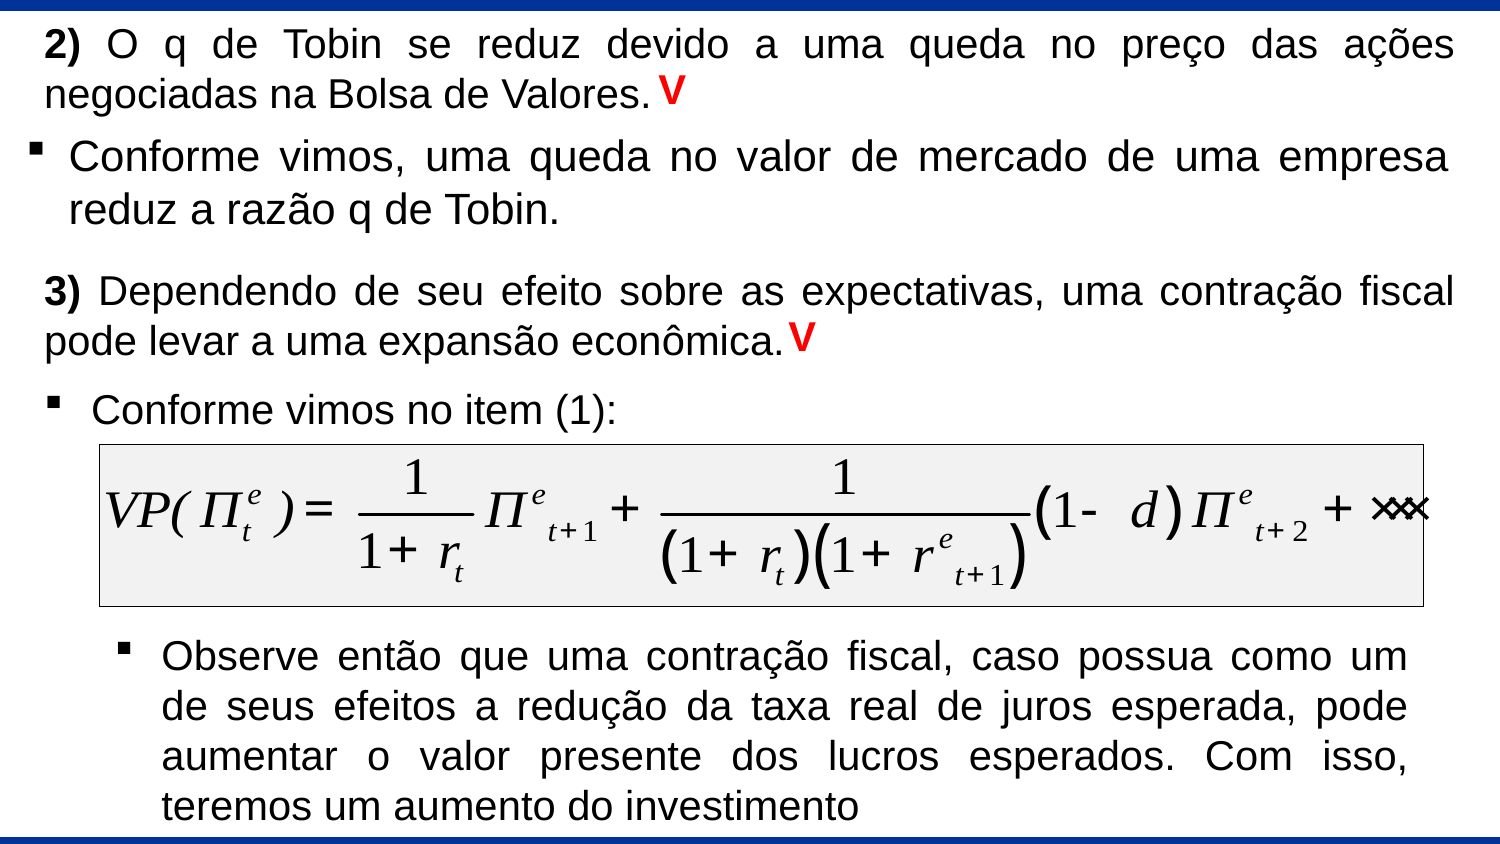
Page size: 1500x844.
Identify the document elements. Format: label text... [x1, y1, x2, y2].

text_box Conforme vimos no item (1): [29, 375, 1447, 441]
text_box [99, 444, 1424, 607]
text_box Conforme vimos, uma queda no valor de mercado de uma empresa reduz a razão q de Tobin. [0, 120, 1465, 446]
text_box 2) O q de Tobin se reduz devido a uma queda no preço das ações negociadas na Bolsa de Valores. [29, 9, 1471, 137]
text_box Observe então que uma contração fiscal, caso possua como um de seus efeitos a redução da taxa real de juros esperada, pode aumentar o valor presente dos lucros esperados. Com isso, teremos um aumento do investimento [99, 621, 1424, 837]
text_box 3) Dependendo de seu efeito sobre as expectativas, uma contração fiscal pode levar a uma expansão econômica. [29, 256, 1471, 384]
text_box V [773, 302, 833, 368]
text_box V [643, 55, 703, 120]
